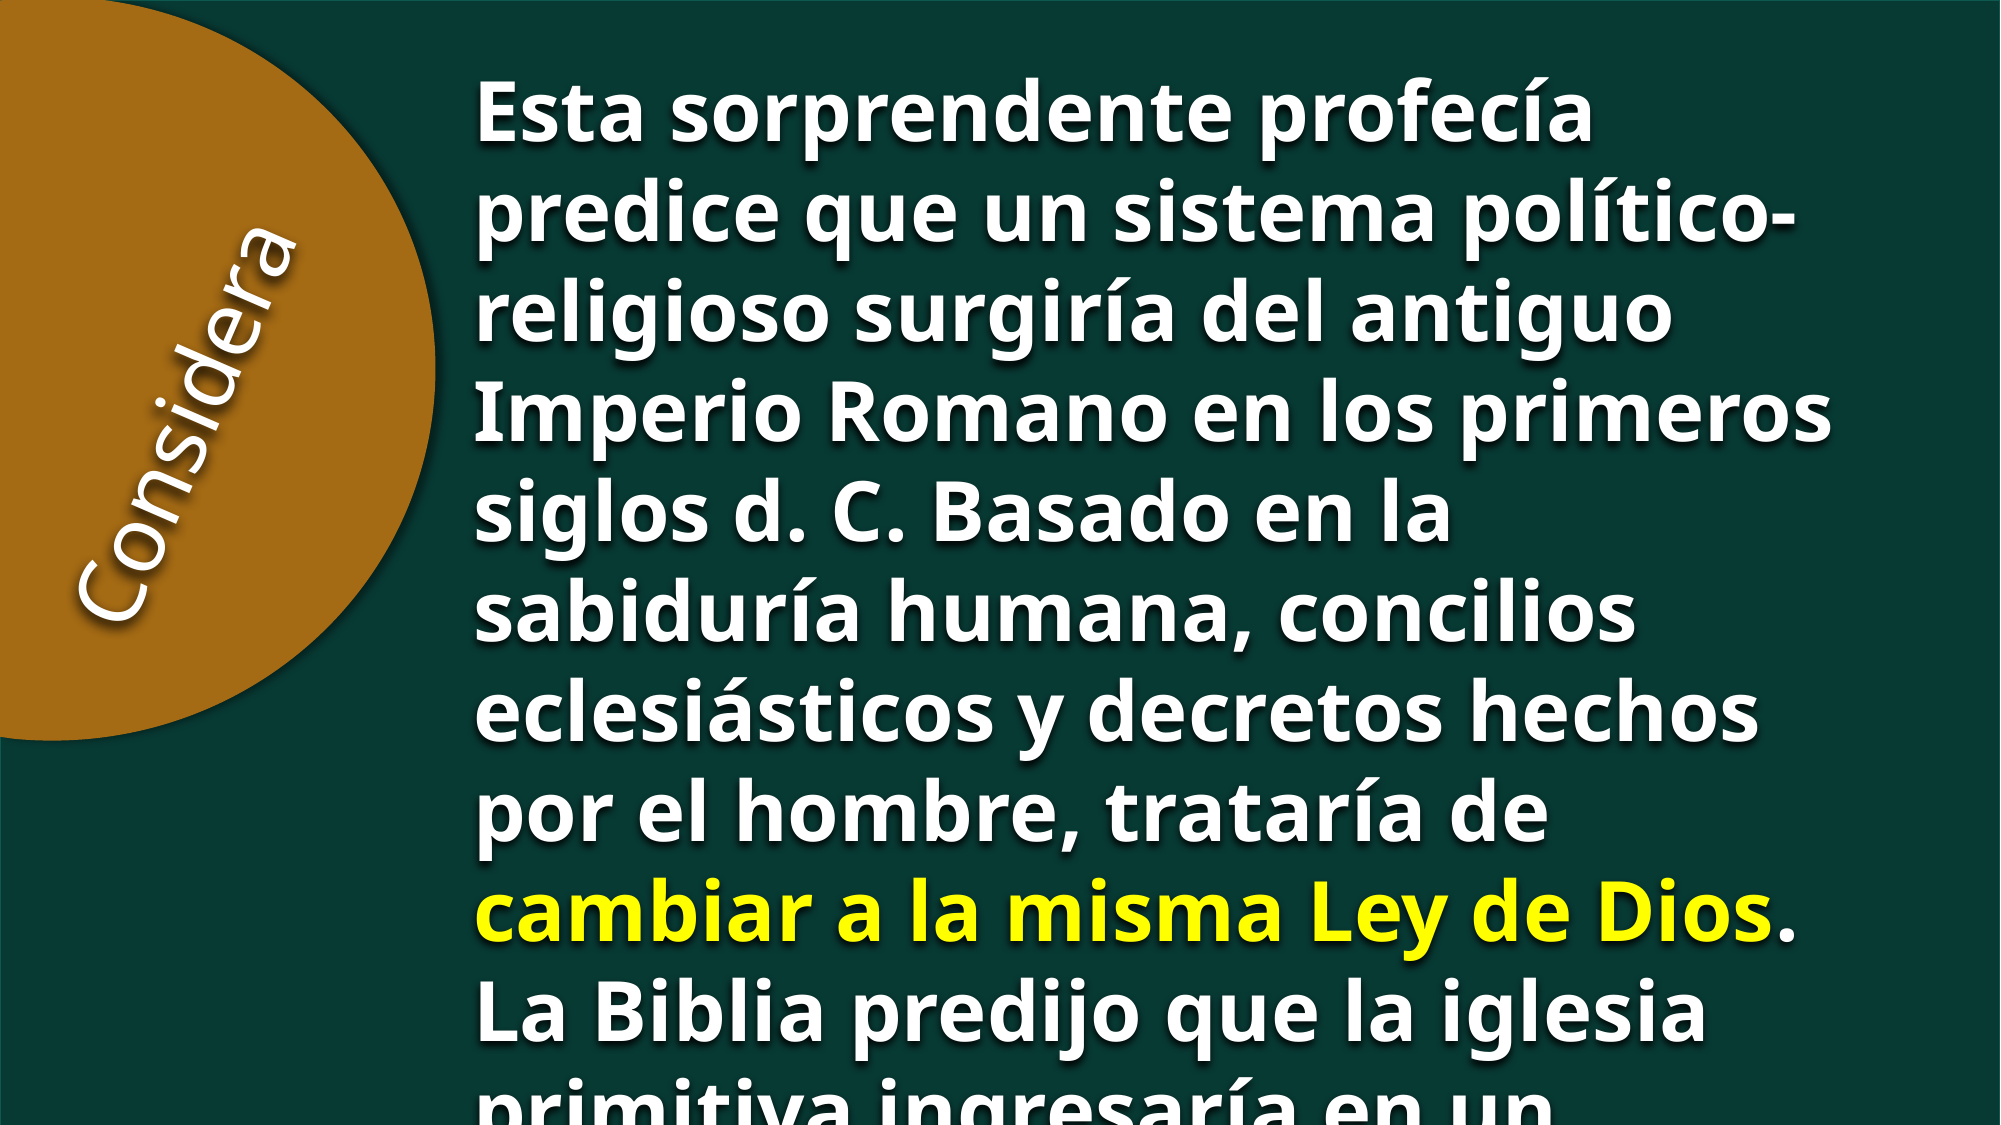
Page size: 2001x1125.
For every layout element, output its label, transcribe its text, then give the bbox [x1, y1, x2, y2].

text_box [0, 0, 2000, 1125]
text_box Considera [23, 166, 338, 677]
text_box [0, 0, 436, 741]
text_box Esta sorprendente profecía predice que un sistema político-religioso surgiría del antiguo Imperio Romano en los primeros siglos d. C. Basado en la sabiduría humana, concilios eclesiásticos y decretos hechos por el hombre, trataría de cambiar a la misma Ley de Dios. La Biblia predijo que la iglesia primitiva ingresaría en un período de apostasía. [458, 50, 1881, 1125]
